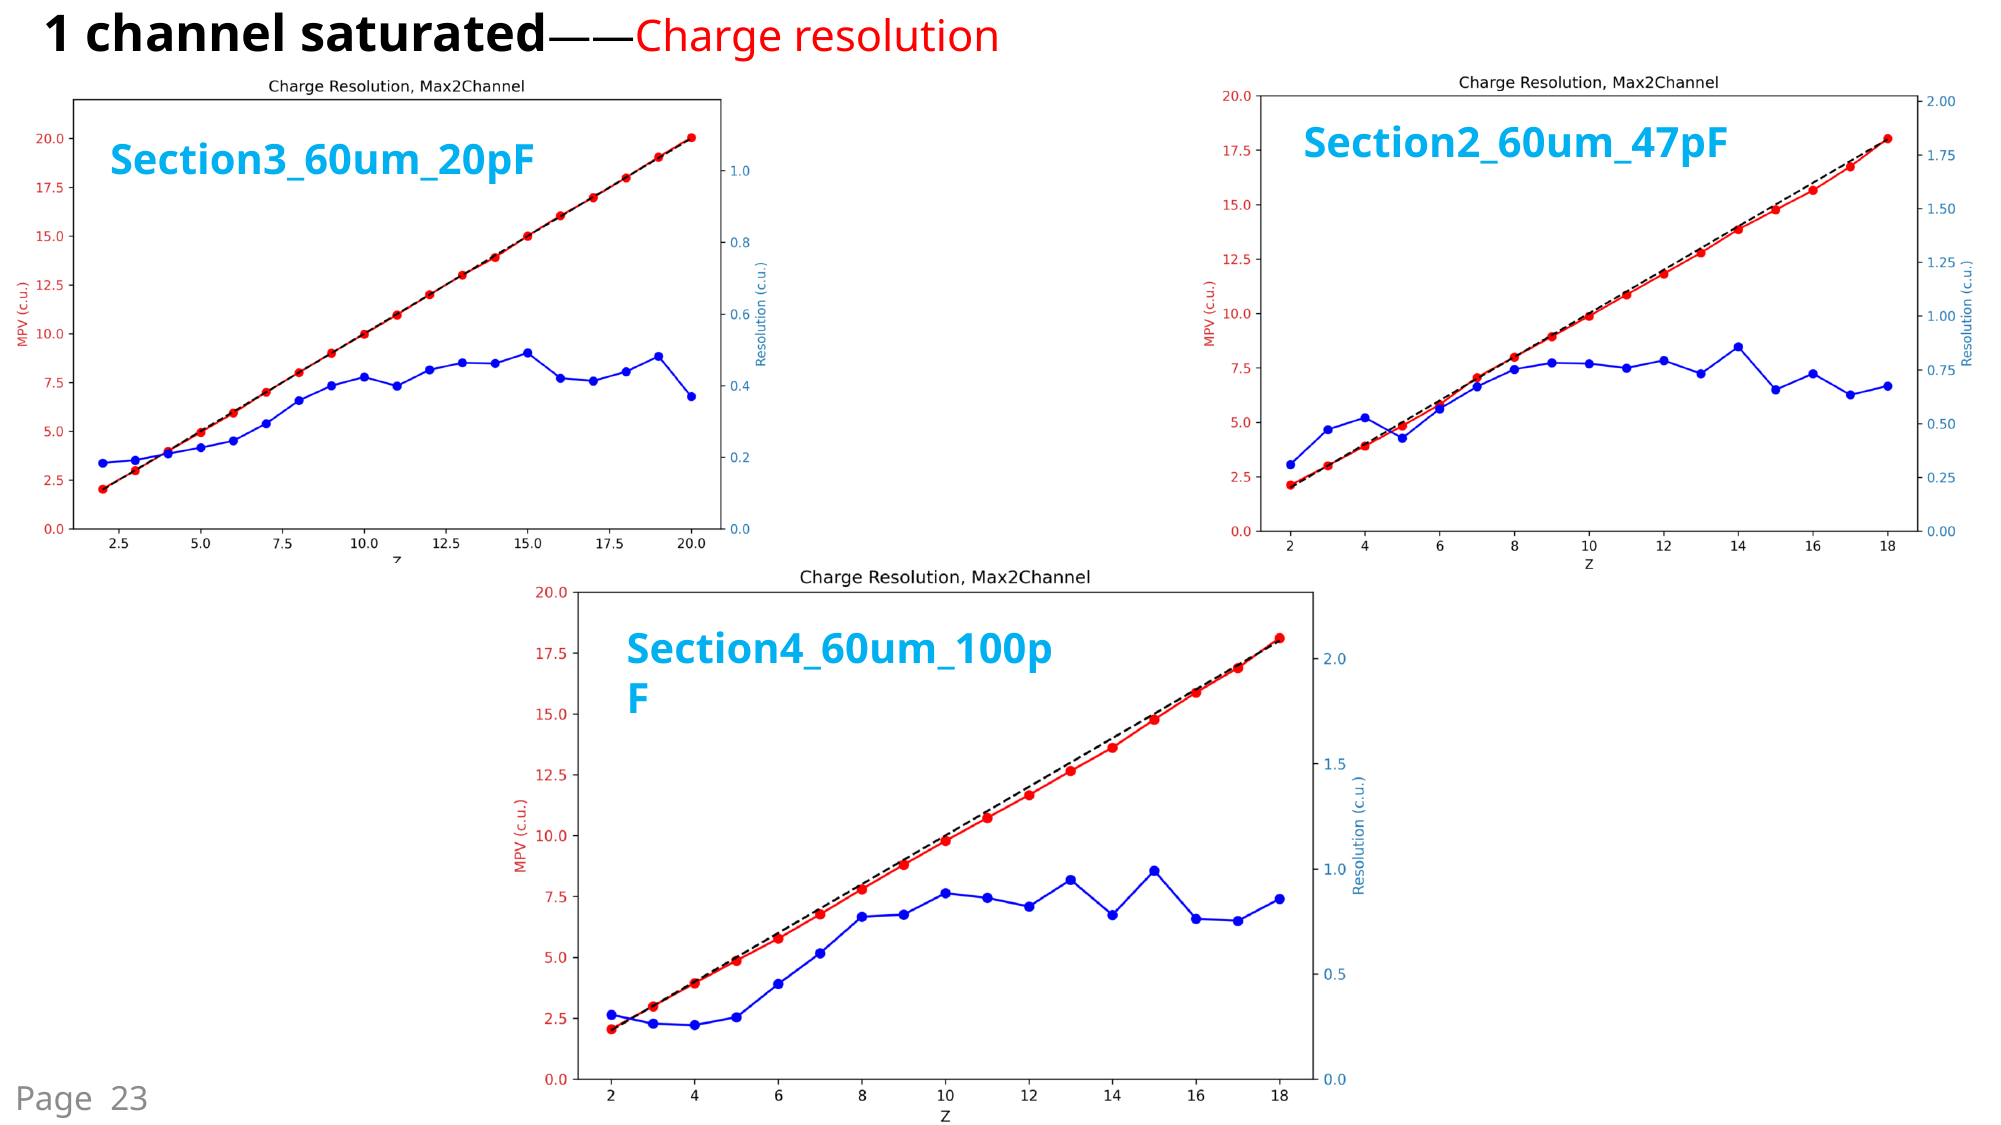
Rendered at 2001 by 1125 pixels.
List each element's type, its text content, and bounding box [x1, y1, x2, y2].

picture [15, 77, 771, 563]
text_box Page 23 [0, 1069, 350, 1125]
title 1 channel saturated——Charge resolution [15, 0, 1381, 253]
picture [511, 73, 1978, 1125]
